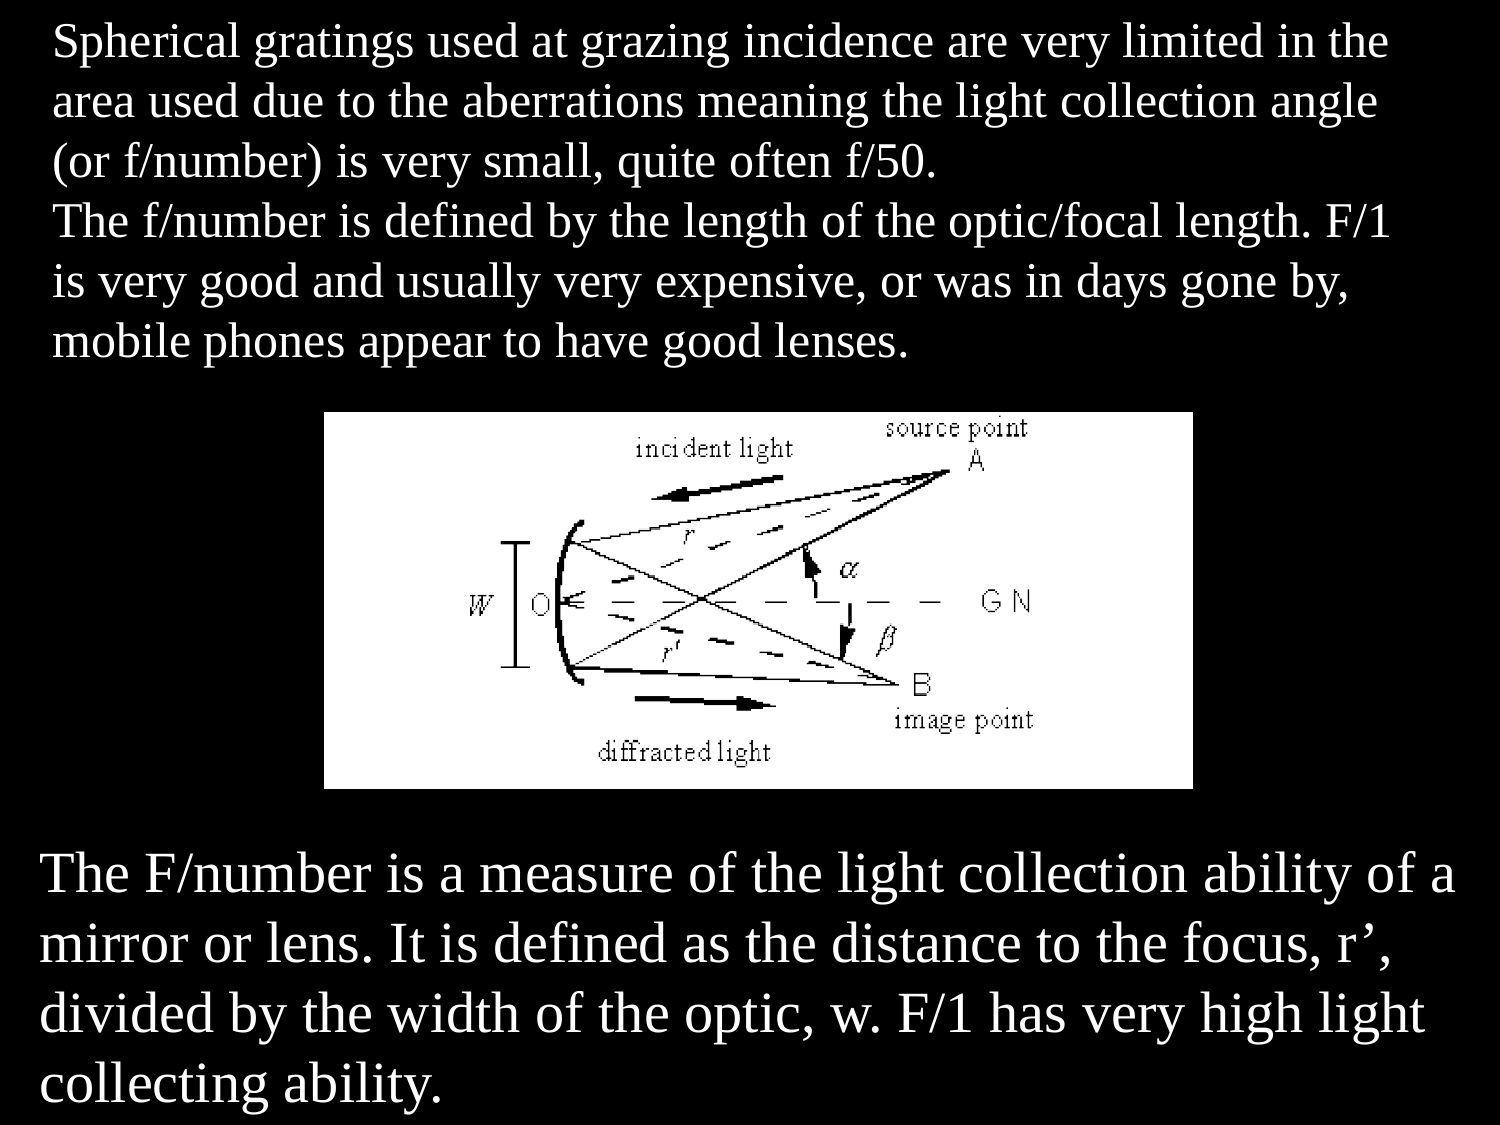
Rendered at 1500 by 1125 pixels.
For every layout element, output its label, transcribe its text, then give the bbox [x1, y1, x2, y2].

text_box Spherical gratings used at grazing incidence are very limited in the area used due to the aberrations meaning the light collection angle (or f/number) is very small, quite often f/50. The f/number is defined by the length of the optic/focal length. F/1 is very good and usually very expensive, or was in days gone by, mobile phones appear to have good lenses. [37, 0, 1438, 375]
text_box The F/number is a measure of the light collection ability of a mirror or lens. It is defined as the distance to the focus, r’, divided by the width of the optic, w. F/1 has very high light collecting ability. [24, 827, 1475, 1122]
picture [324, 412, 1194, 789]
